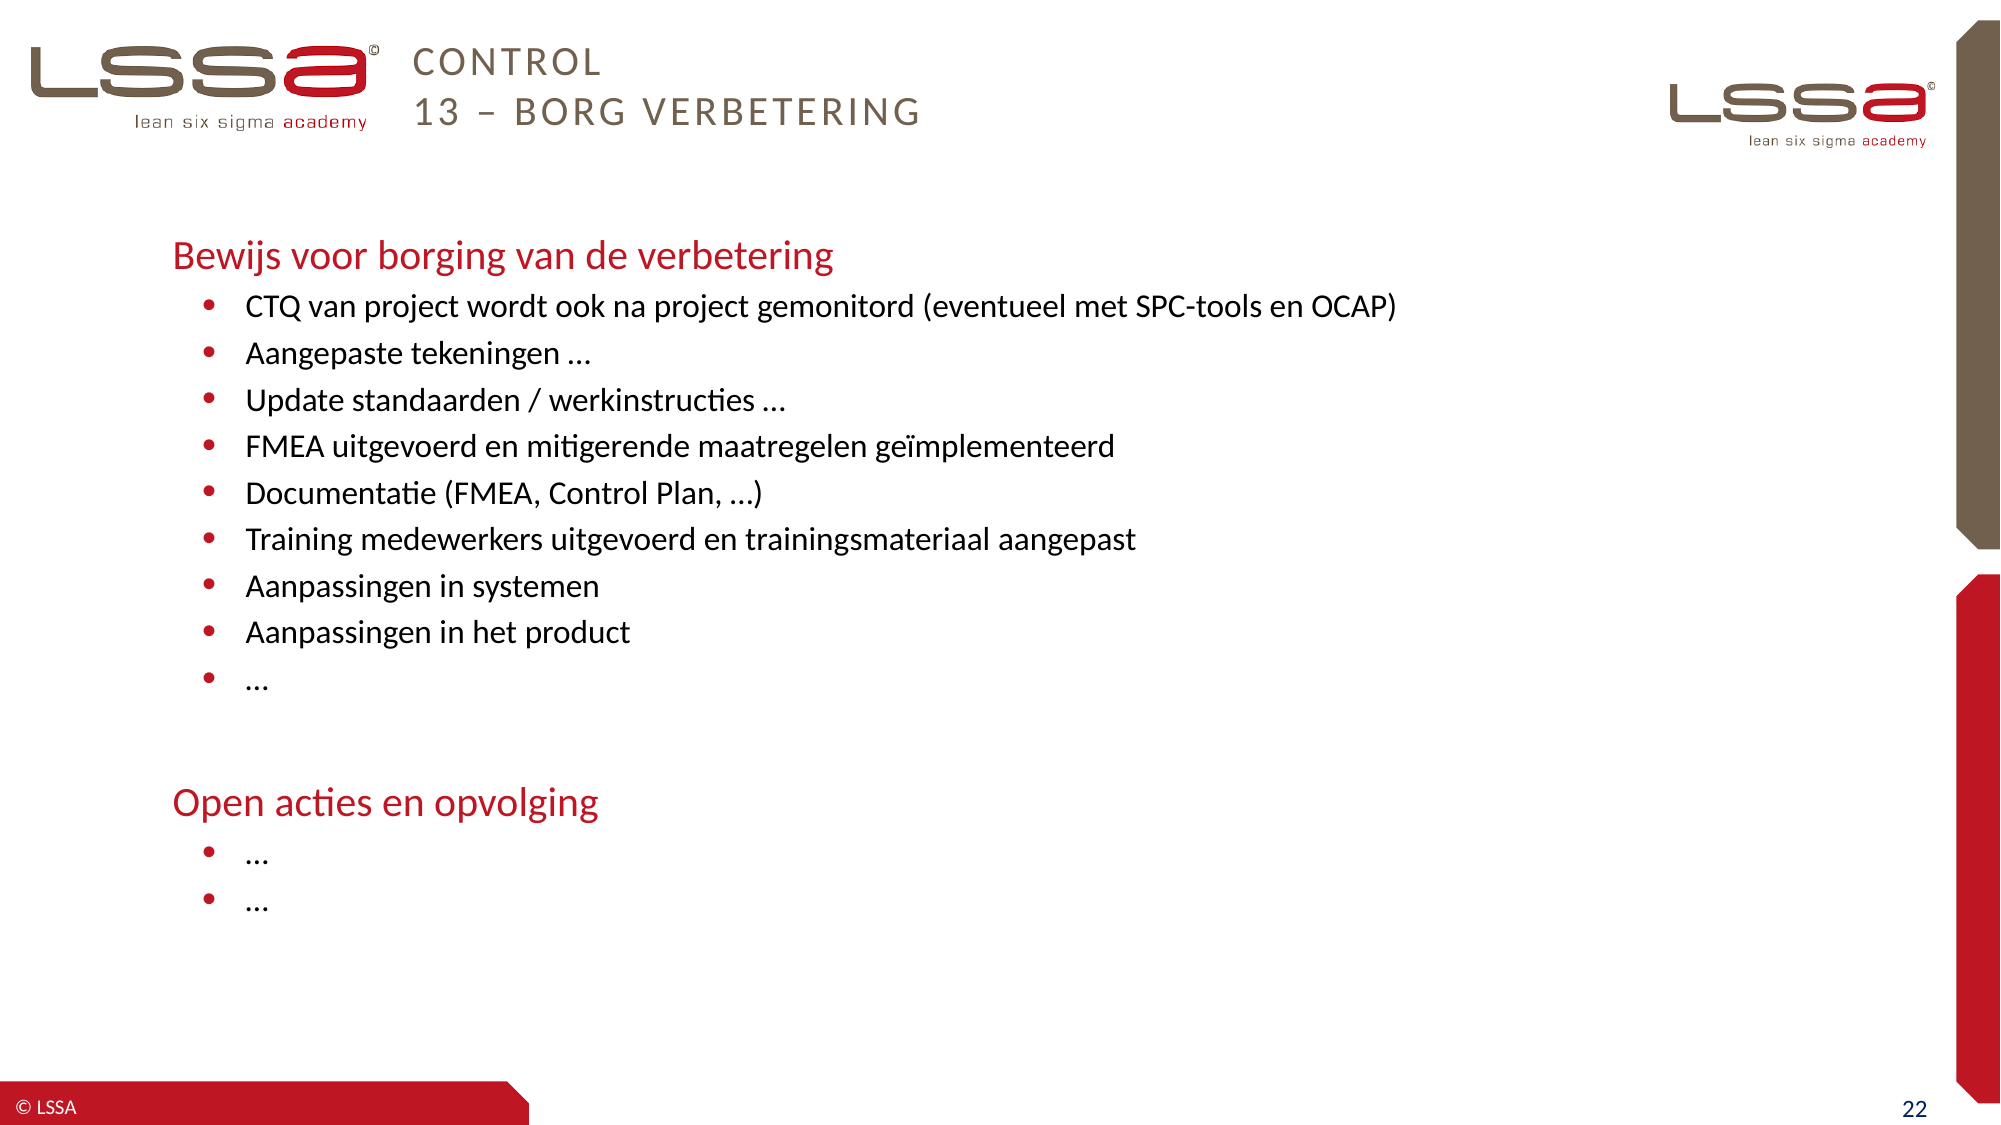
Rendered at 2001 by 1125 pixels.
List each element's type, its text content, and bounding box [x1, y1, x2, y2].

picture [31, 42, 380, 131]
picture [1670, 80, 1936, 148]
title CONTROL 13 – Borg verbetering [397, 34, 1891, 134]
list Bewijs voor borging van de verbetering CTQ van project wordt ook na project gemonitord (eventueel met SPC-tools en OCAP) Aangepaste tekeningen … Update standaarden / werkinstructies … FMEA uitgevoerd en mitigerende maatregelen geïmplementeerd Documentatie (FMEA, Control Plan, …) Training medewerkers uitgevoerd en trainingsmateriaal aangepast Aanpassingen in systemen Aanpassingen in het product … Open acties en opvolging … … [157, 220, 1890, 1049]
